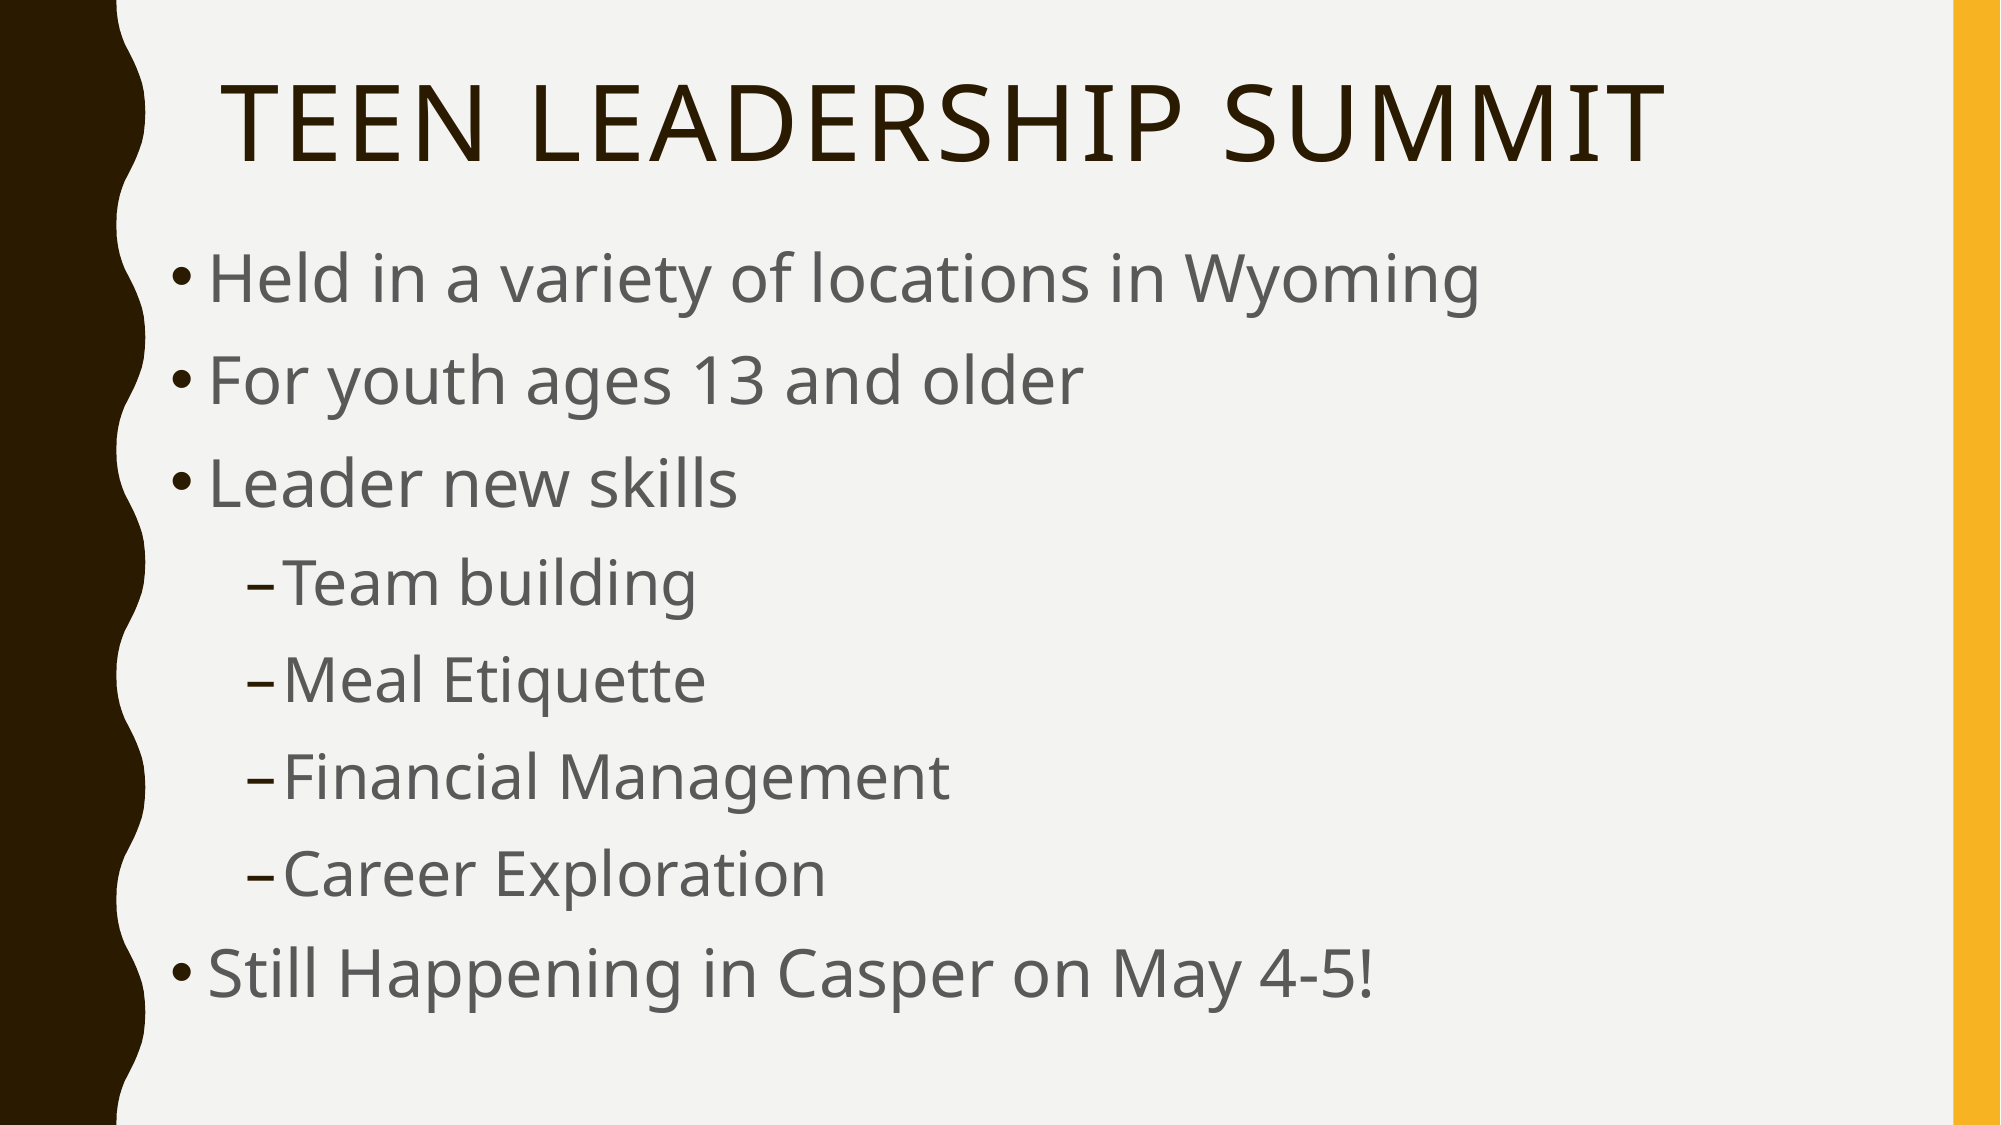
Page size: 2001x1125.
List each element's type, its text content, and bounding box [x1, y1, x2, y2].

title Teen Leadership Summit [205, 62, 1875, 219]
list Held in a variety of locations in Wyoming For youth ages 13 and older Leader new skills Team building Meal Etiquette Financial Management Career Exploration Still Happening in Casper on May 4-5! [155, 219, 1927, 1050]
